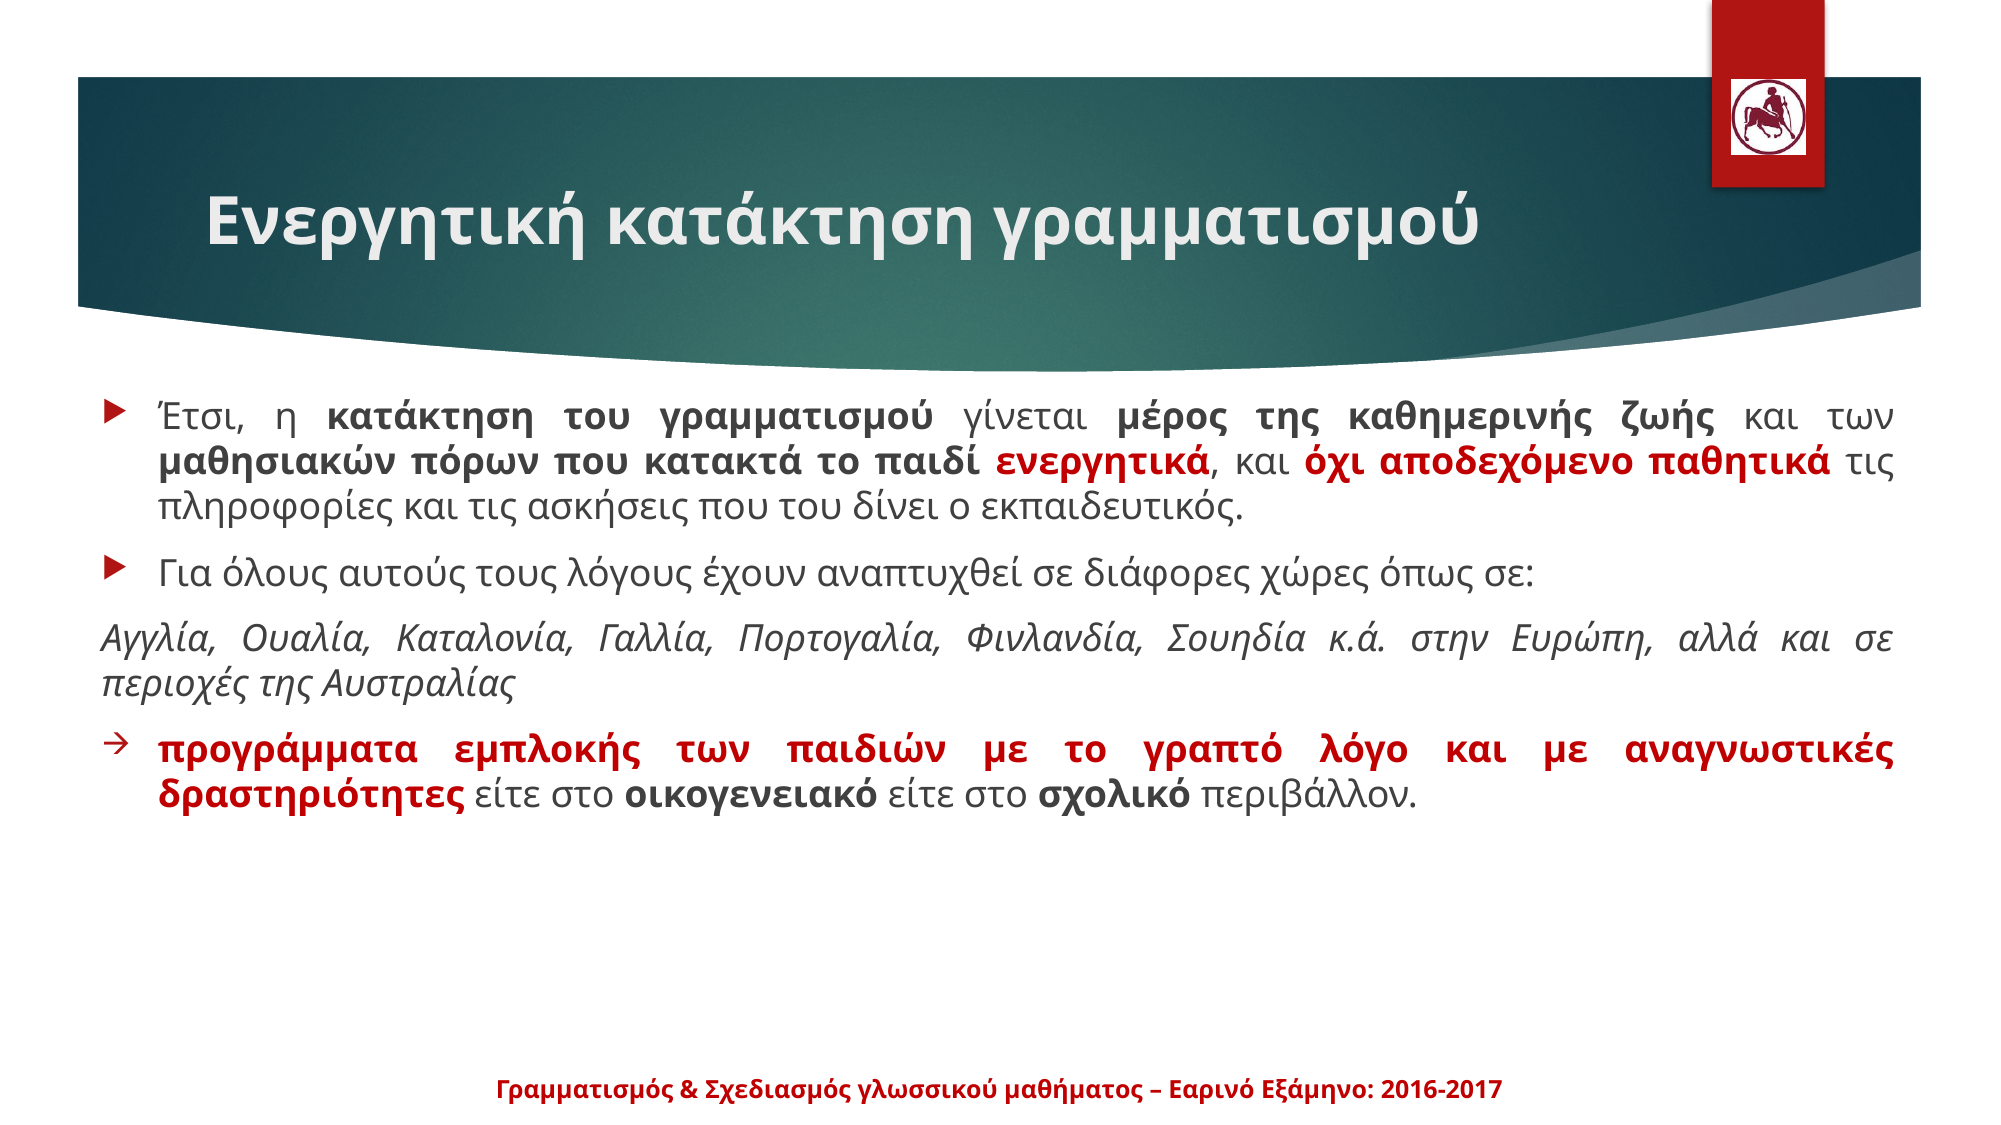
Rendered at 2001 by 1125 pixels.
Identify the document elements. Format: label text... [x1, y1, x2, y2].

picture [1731, 79, 1806, 155]
footer [86, 1048, 720, 1099]
list Έτσι, η κατάκτηση του γραμματισμού γίνεται μέρος της καθημερινής ζωής και των μαθησιακών πόρων που κατακτά το παιδί ενεργητικά, και όχι αποδεχόμενο παθητικά τις πληροφορίες και τις ασκήσεις που του δίνει ο εκπαιδευτικός. Για όλους αυτούς τους λόγους έχουν αναπτυχθεί σε διάφορες χώρες όπως σε: Αγγλία, Ουαλία, Καταλονία, Γαλλία, Πορτογαλία, Φινλανδία, Σουηδία κ.ά. στην Ευρώπη, αλλά και σε περιοχές της Αυστραλίας προγράμματα εμπλοκής των παιδιών με το γραπτό λόγο και με αναγνωστικές δραστηριότητες είτε στο οικογενειακό είτε στο σχολικό περιβάλλον. [86, 385, 1910, 1049]
title Ενεργητική κατάκτηση γραμματισμού [189, 159, 1638, 276]
